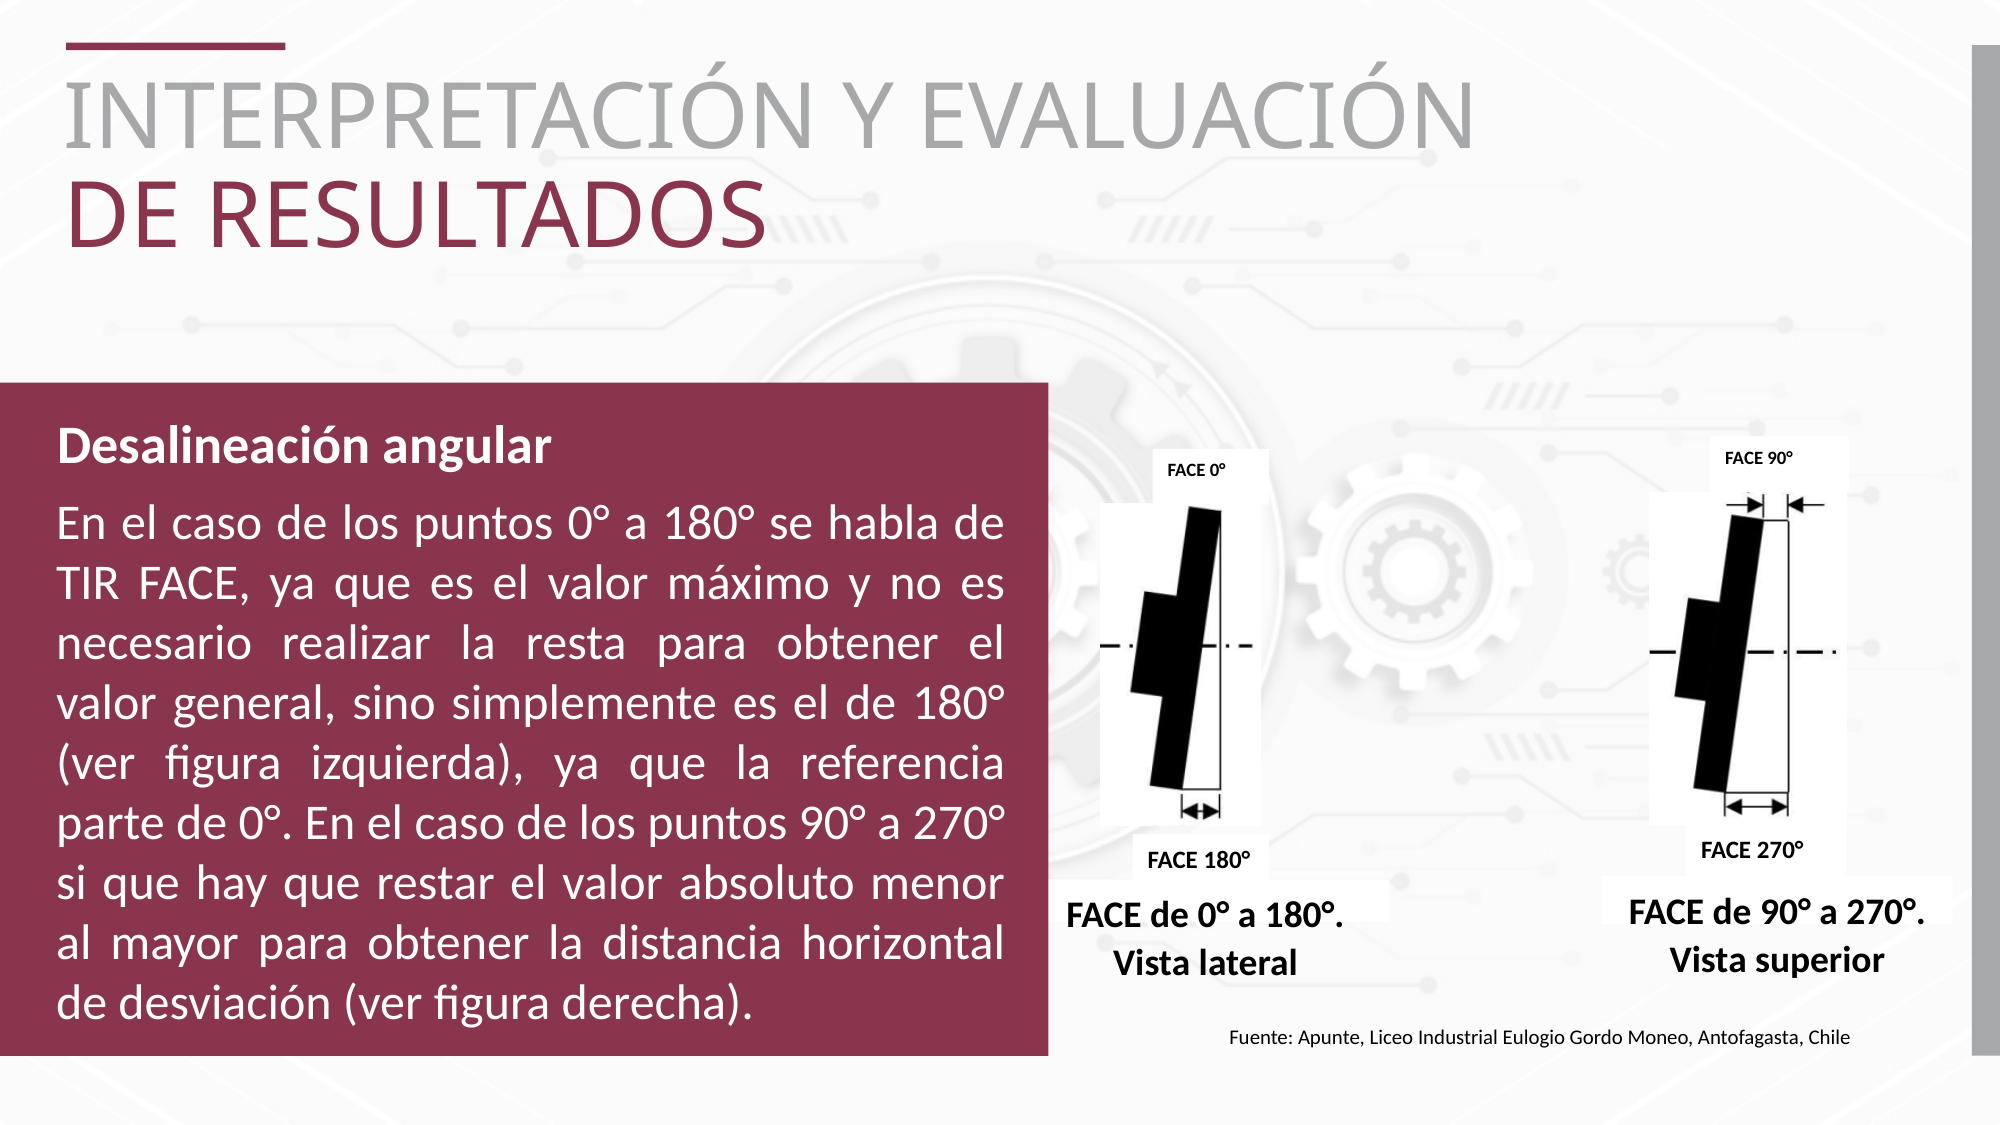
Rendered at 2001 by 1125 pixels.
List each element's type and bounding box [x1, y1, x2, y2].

text_box [1021, 436, 1953, 924]
picture [0, 0, 2000, 1125]
